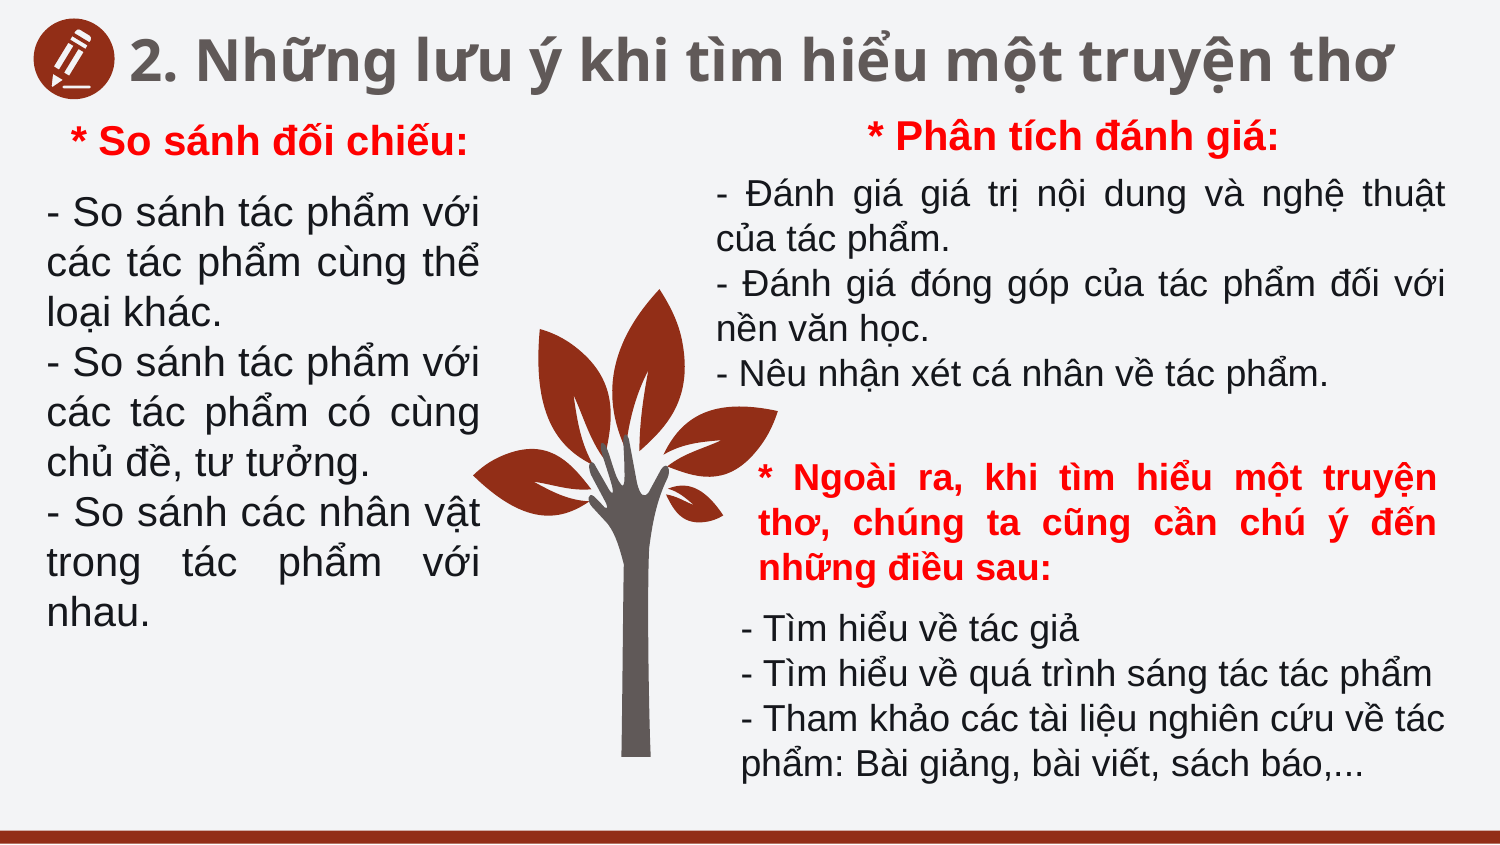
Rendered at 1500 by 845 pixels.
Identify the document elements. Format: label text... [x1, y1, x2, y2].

text_box 2. Những lưu ý khi tìm hiểu một truyện thơ [114, 15, 1453, 101]
text_box - So sánh tác phẩm với các tác phẩm cùng thể loại khác. - So sánh tác phẩm với các tác phẩm có cùng chủ đề, tư tưởng. - So sánh các nhân vật trong tác phẩm với nhau. [31, 176, 496, 642]
text_box [496, 448, 592, 516]
text_box [612, 289, 685, 452]
text_box - Tìm hiểu về tác giả - Tìm hiểu về quá trình sáng tác tác phẩm - Tham khảo các tài liệu nghiên cứu về tác phẩm: Bài giảng, bài viết, sách báo,... [725, 596, 1500, 792]
text_box [0, 830, 1500, 844]
text_box * Ngoài ra, khi tìm hiểu một truyện thơ, chúng ta cũng cần chú ý đến những điều sau: [743, 445, 1453, 596]
text_box * So sánh đối chiếu: [55, 106, 509, 172]
text_box [588, 434, 669, 757]
text_box [33, 18, 115, 100]
text_box [665, 485, 724, 523]
text_box [663, 406, 778, 477]
text_box - Đánh giá giá trị nội dung và nghệ thuật của tác phẩm. - Đánh giá đóng góp của tác phẩm đối với nền văn học. - Nêu nhận xét cá nhân về tác phẩm. [701, 162, 1461, 402]
text_box * Phân tích đánh giá: [852, 101, 1432, 162]
text_box [538, 328, 611, 463]
